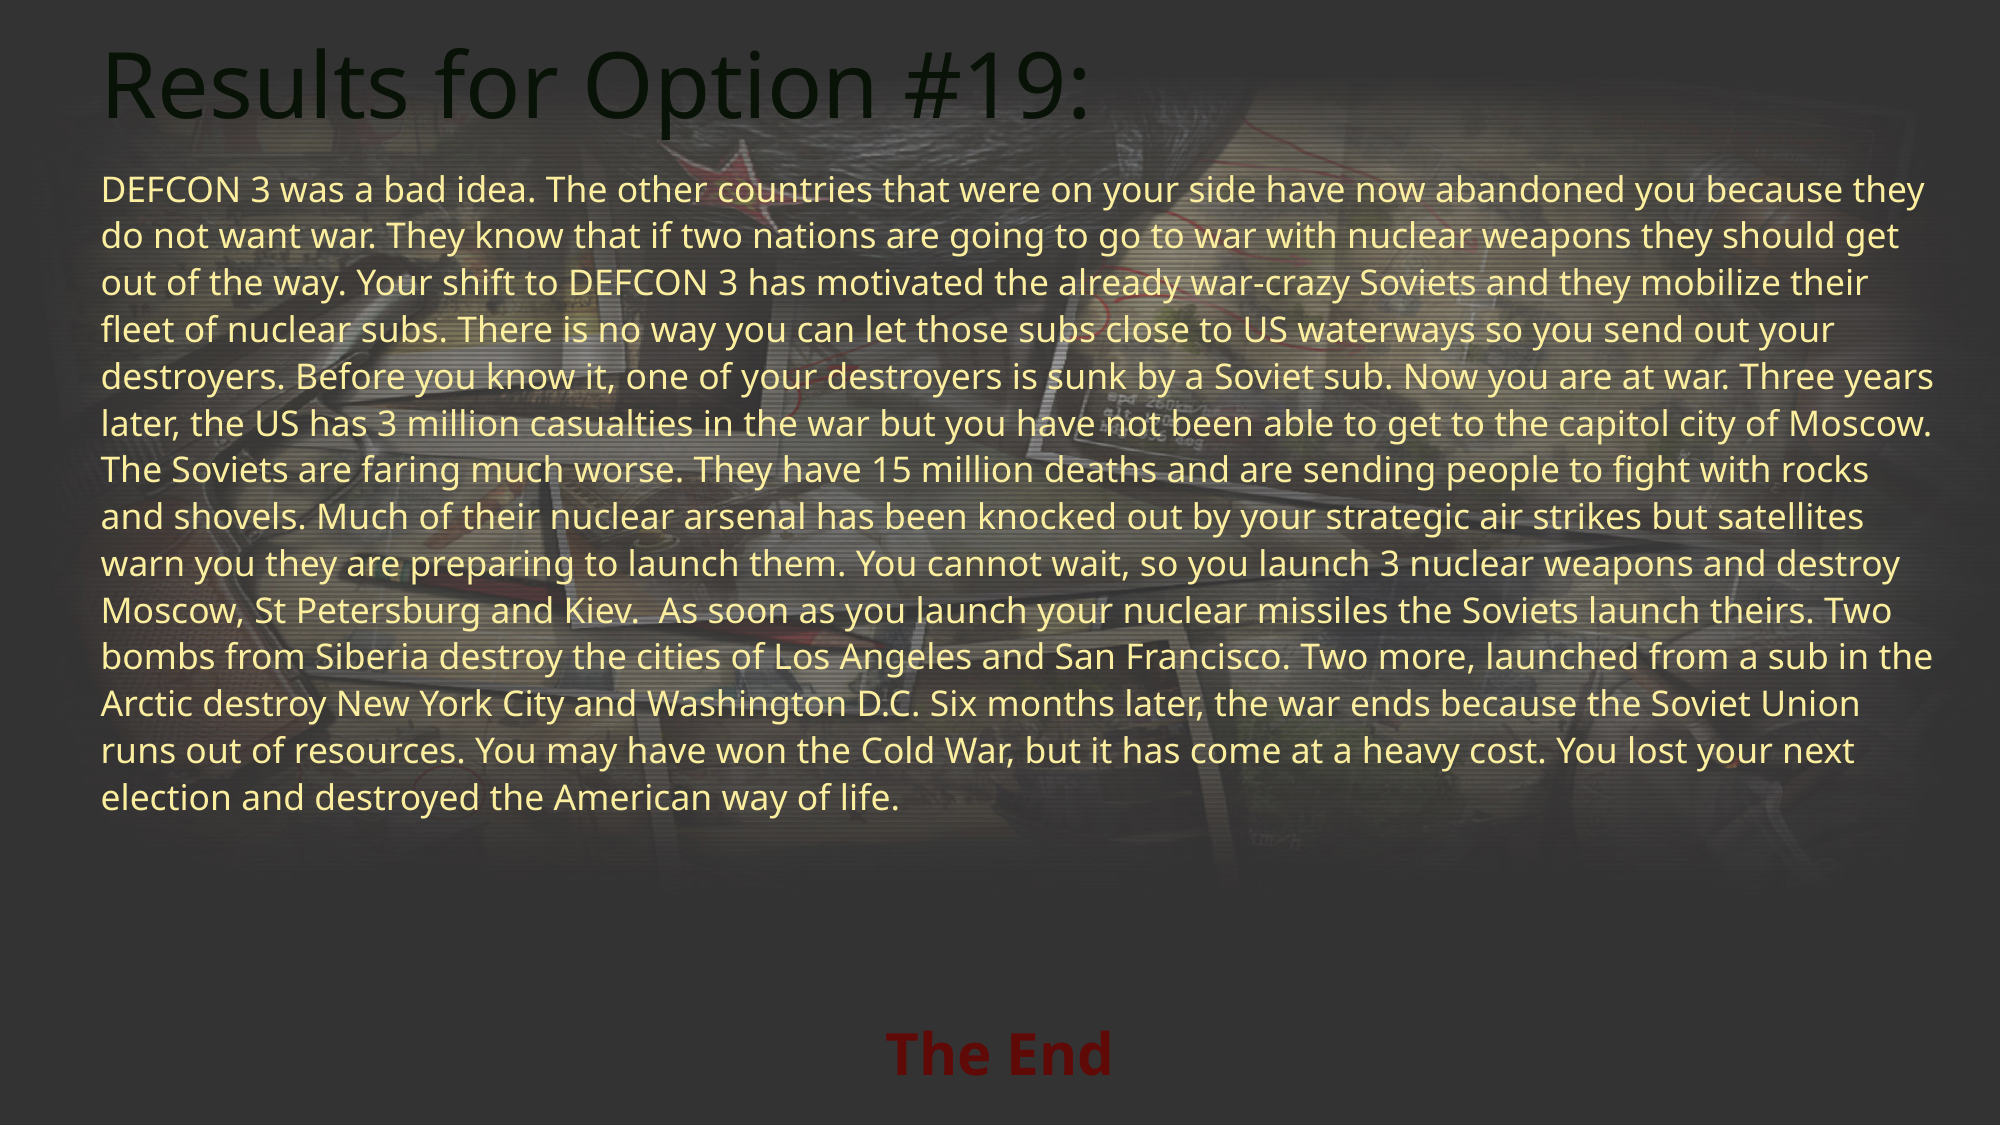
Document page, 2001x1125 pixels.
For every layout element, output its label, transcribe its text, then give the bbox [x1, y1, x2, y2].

list DEFCON 3 was a bad idea. The other countries that were on your side have now abandoned you because they do not want war. They know that if two nations are going to go to war with nuclear weapons they should get out of the way. Your shift to DEFCON 3 has motivated the already war-crazy Soviets and they mobilize their fleet of nuclear subs. There is no way you can let those subs close to US waterways so you send out your destroyers. Before you know it, one of your destroyers is sunk by a Soviet sub. Now you are at war. Three years later, the US has 3 million casualties in the war but you have not been able to get to the capitol city of Moscow. The Soviets are faring much worse. They have 15 million deaths and are sending people to fight with rocks and shovels. Much of their nuclear arsenal has been knocked out by your strategic air strikes but satellites warn you they are preparing to launch them. You cannot wait, so you launch 3 nuclear weapons and destroy Moscow, St Petersburg and Kiev. As soon as you launch your nuclear missiles the Soviets launch theirs. Two bombs from Siberia destroy the cities of Los Angeles and San Francisco. Two more, launched from a sub in the Arctic destroy New York City and Washington D.C. Six months later, the war ends because the Soviet Union runs out of resources. You may have won the Cold War, but it has come at a heavy cost. You lost your next election and destroyed the American way of life. [85, 155, 1953, 988]
text_box The End [379, 1009, 1621, 1095]
title Results for Option #19: [85, 0, 1811, 155]
